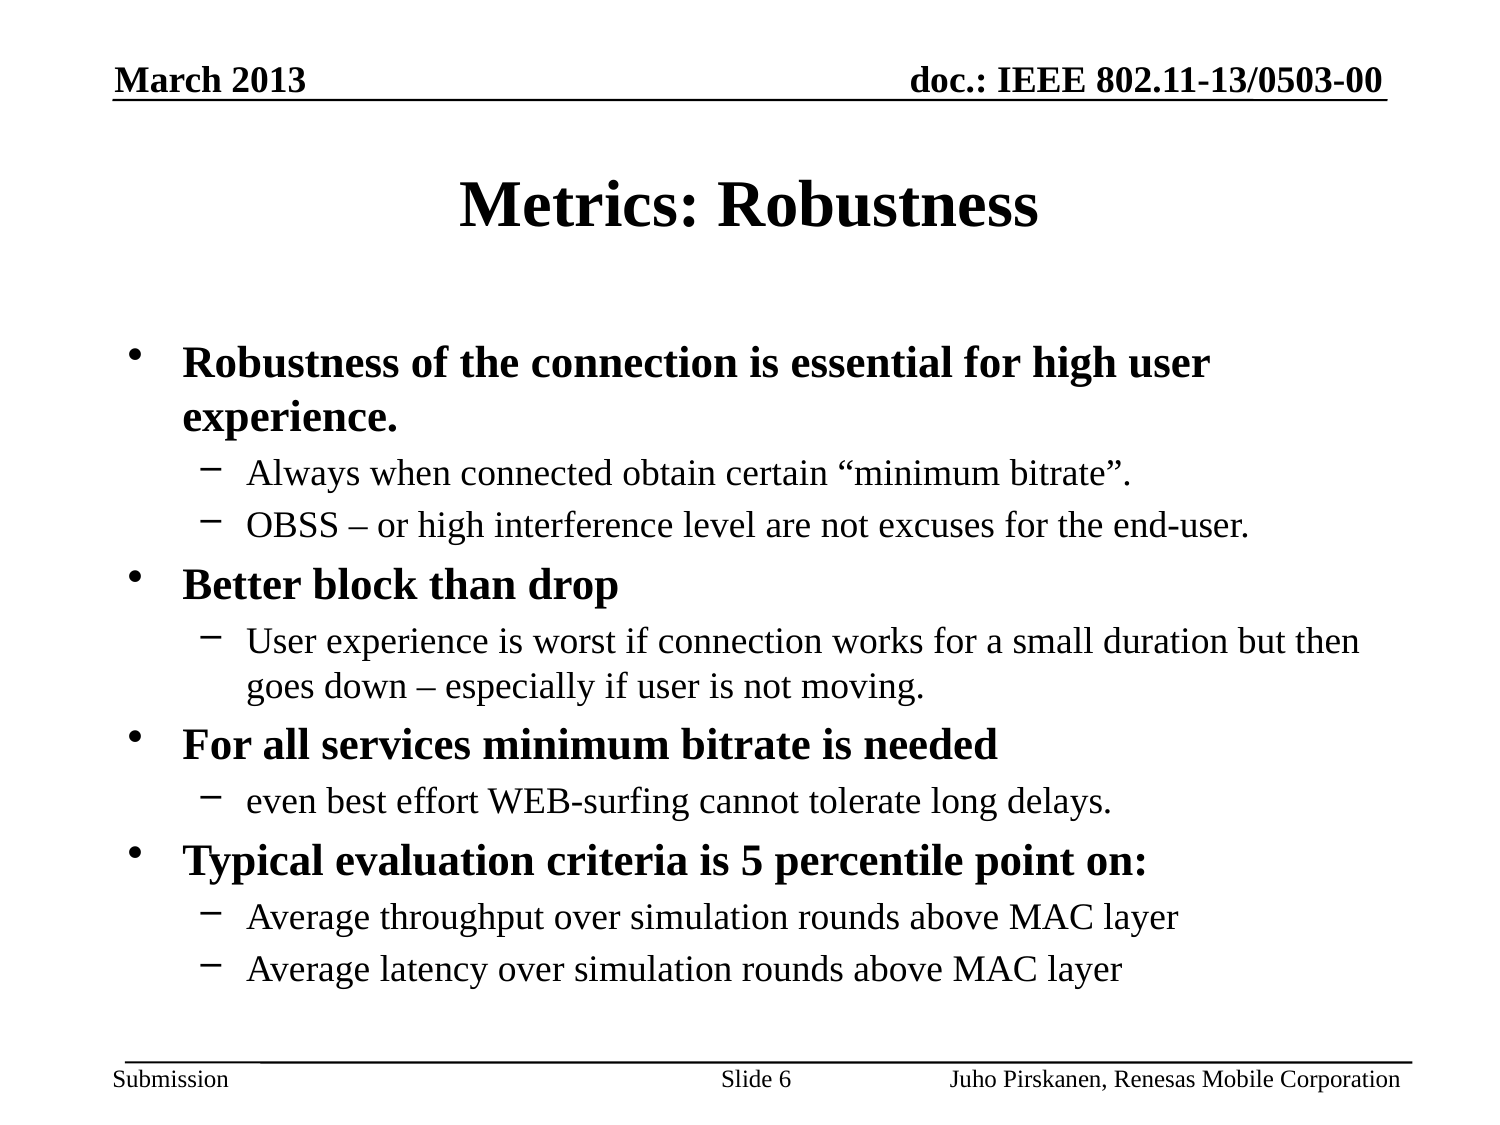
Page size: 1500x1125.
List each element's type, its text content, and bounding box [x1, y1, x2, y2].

list Robustness of the connection is essential for high user experience. Always when connected obtain certain “minimum bitrate”. OBSS – or high interference level are not excuses for the end-user. Better block than drop User experience is worst if connection works for a small duration but then goes down – especially if user is not moving. For all services minimum bitrate is needed even best effort WEB-surfing cannot tolerate long delays. Typical evaluation criteria is 5 percentile point on: Average throughput over simulation rounds above MAC layer Average latency over simulation rounds above MAC layer [112, 324, 1388, 1000]
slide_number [114, 54, 413, 100]
footer Juho Pirskanen, Renesas Mobile Corporation [944, 1062, 1402, 1093]
slide_number Slide 6 [712, 1062, 800, 1093]
title Metrics: Robustness [112, 112, 1388, 288]
